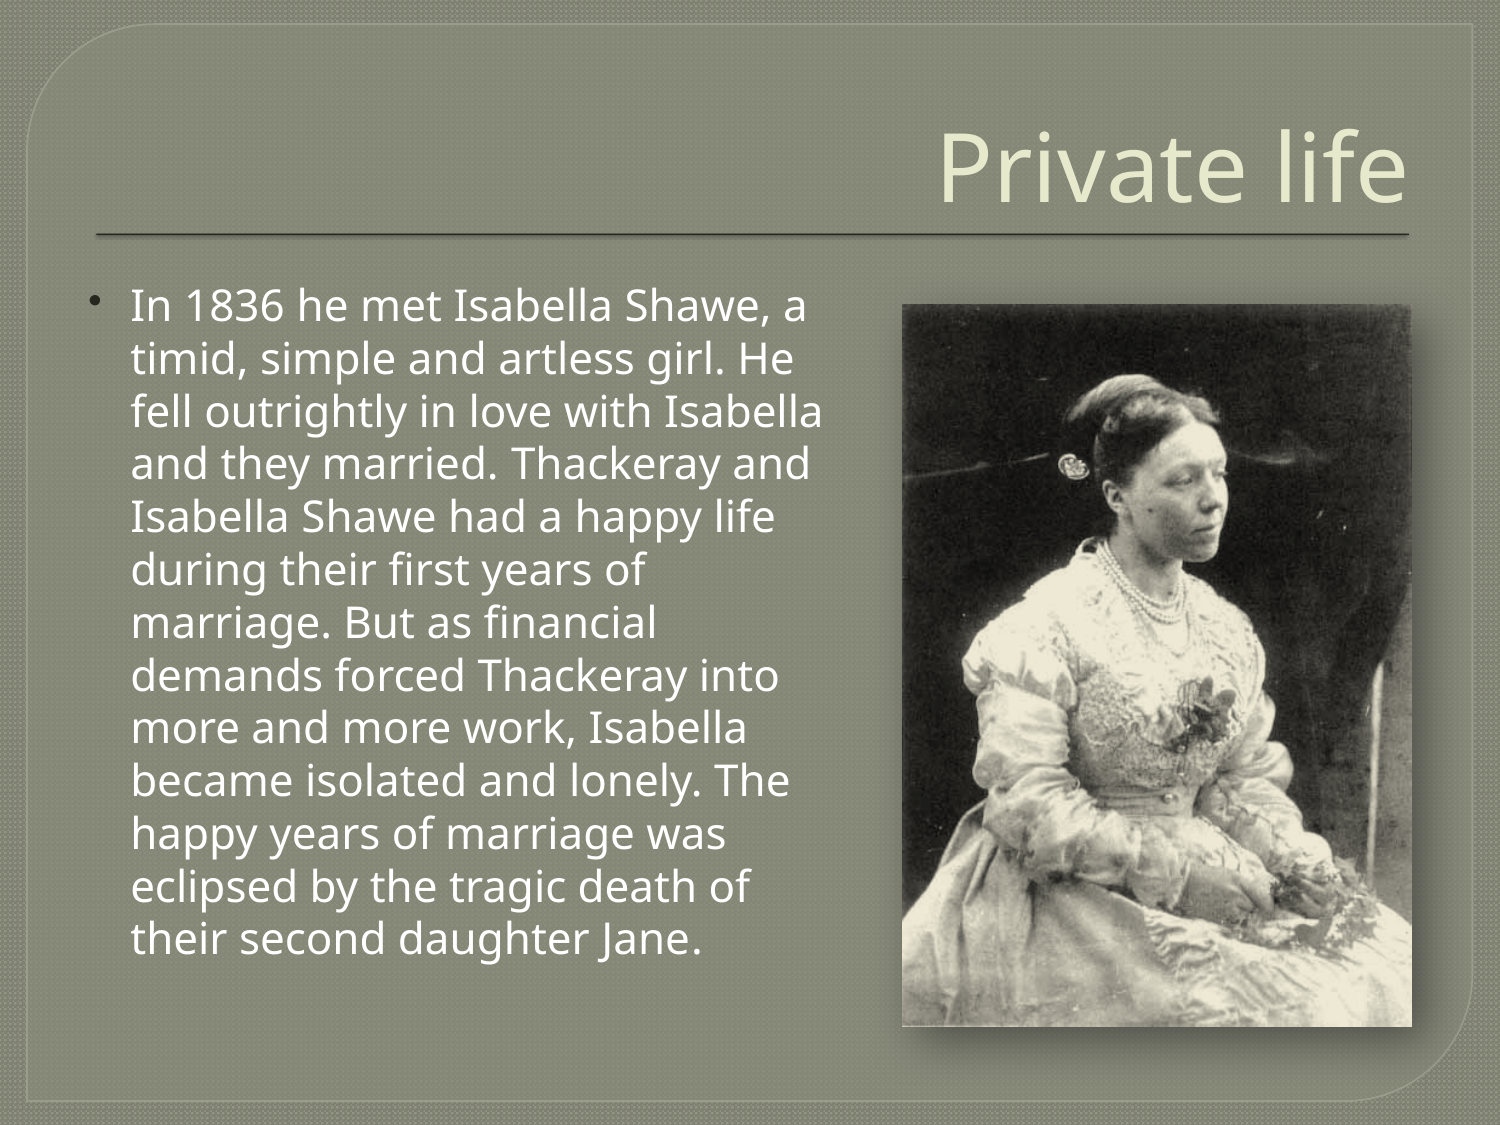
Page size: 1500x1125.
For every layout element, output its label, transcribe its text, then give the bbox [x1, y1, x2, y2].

title Private life [75, 41, 1425, 230]
picture [902, 304, 1412, 1027]
list In 1836 he met Isabella Shawe, a timid, simple and artless girl. He fell outrightly in love with Isabella and they married. Thackeray and Isabella Shawe had a happy life during their first years of marriage. But as financial demands forced Thackeray into more and more work, Isabella became isolated and lonely. The happy years of marriage was eclipsed by the tragic death of their second daughter Jane. [75, 270, 844, 1013]
